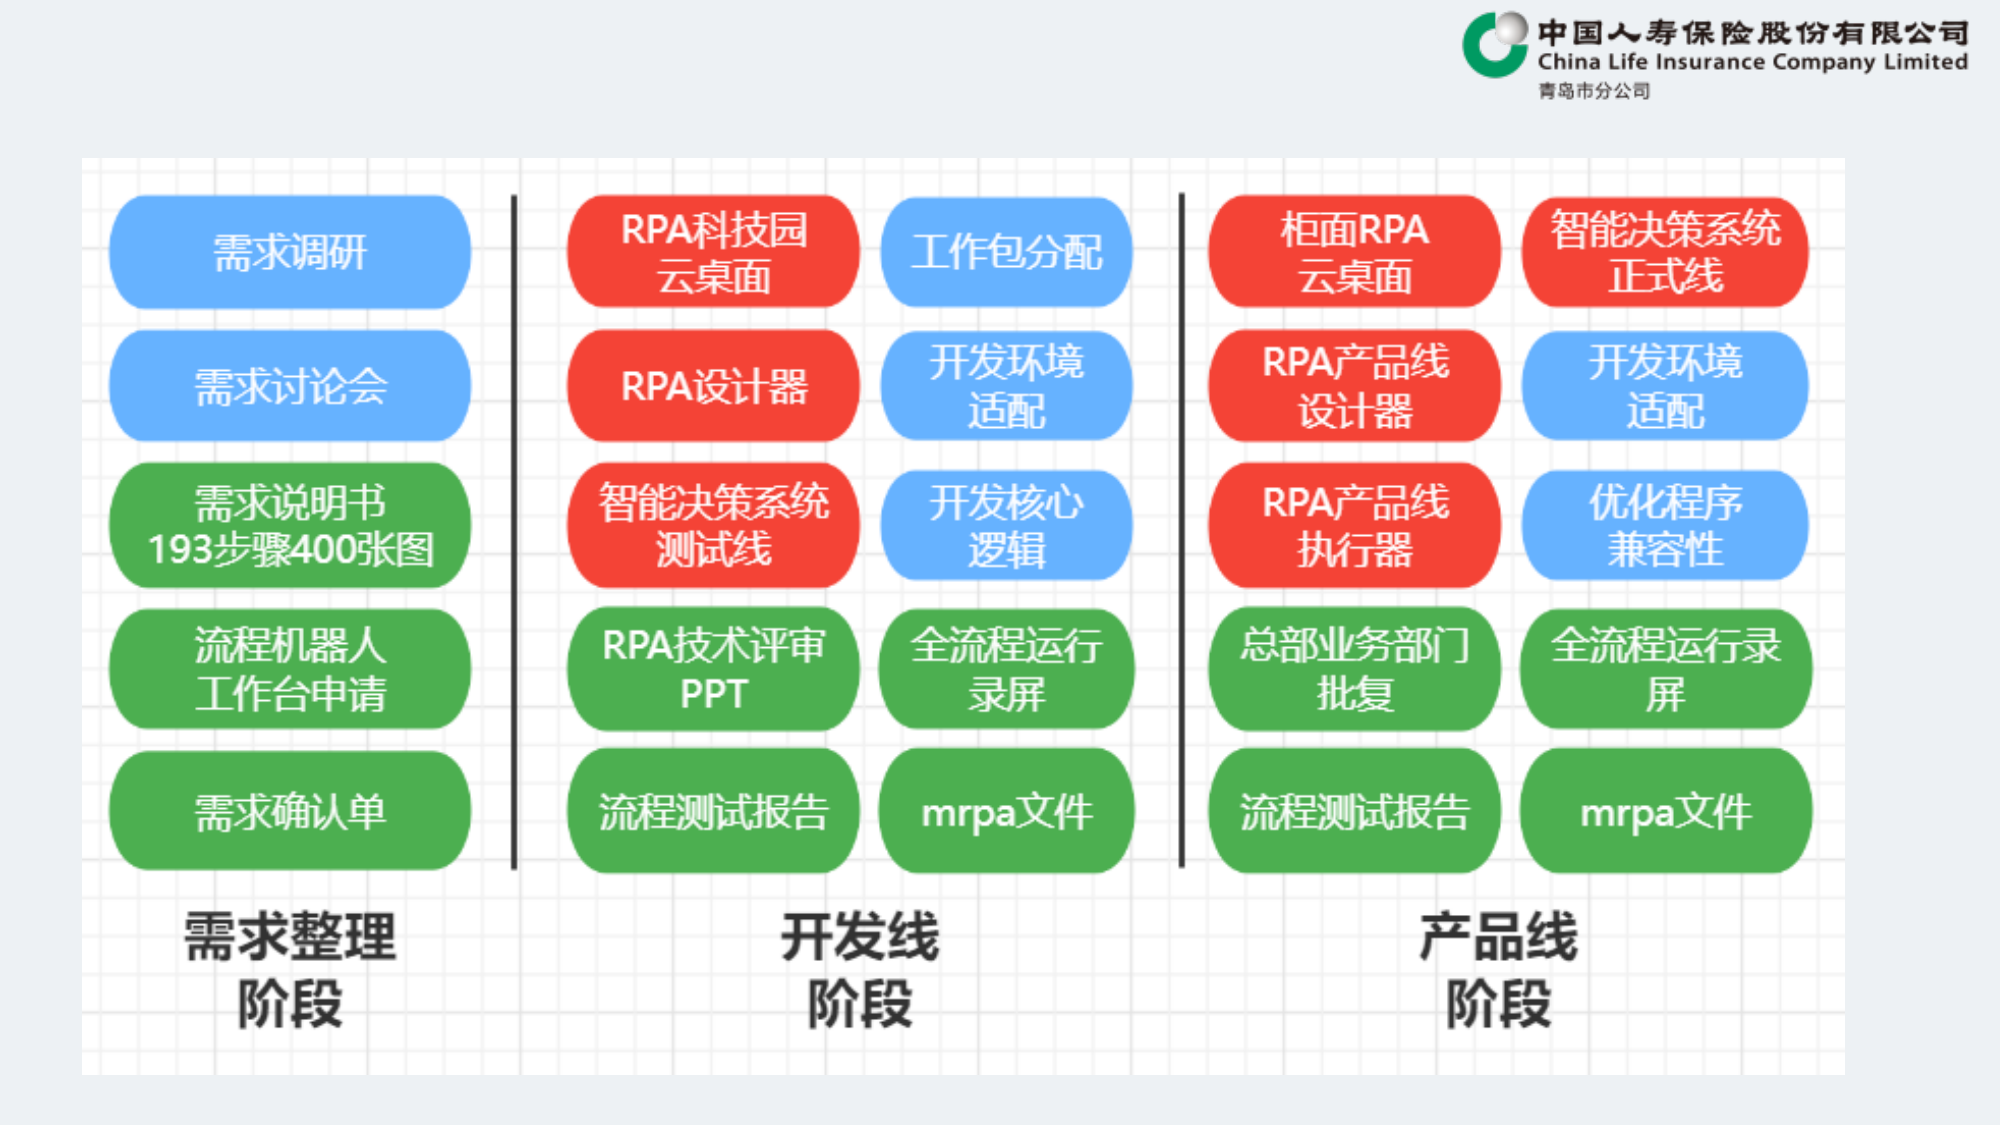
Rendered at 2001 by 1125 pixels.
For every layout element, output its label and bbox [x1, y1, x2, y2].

picture [82, 158, 1845, 1075]
picture [1440, 0, 2000, 121]
